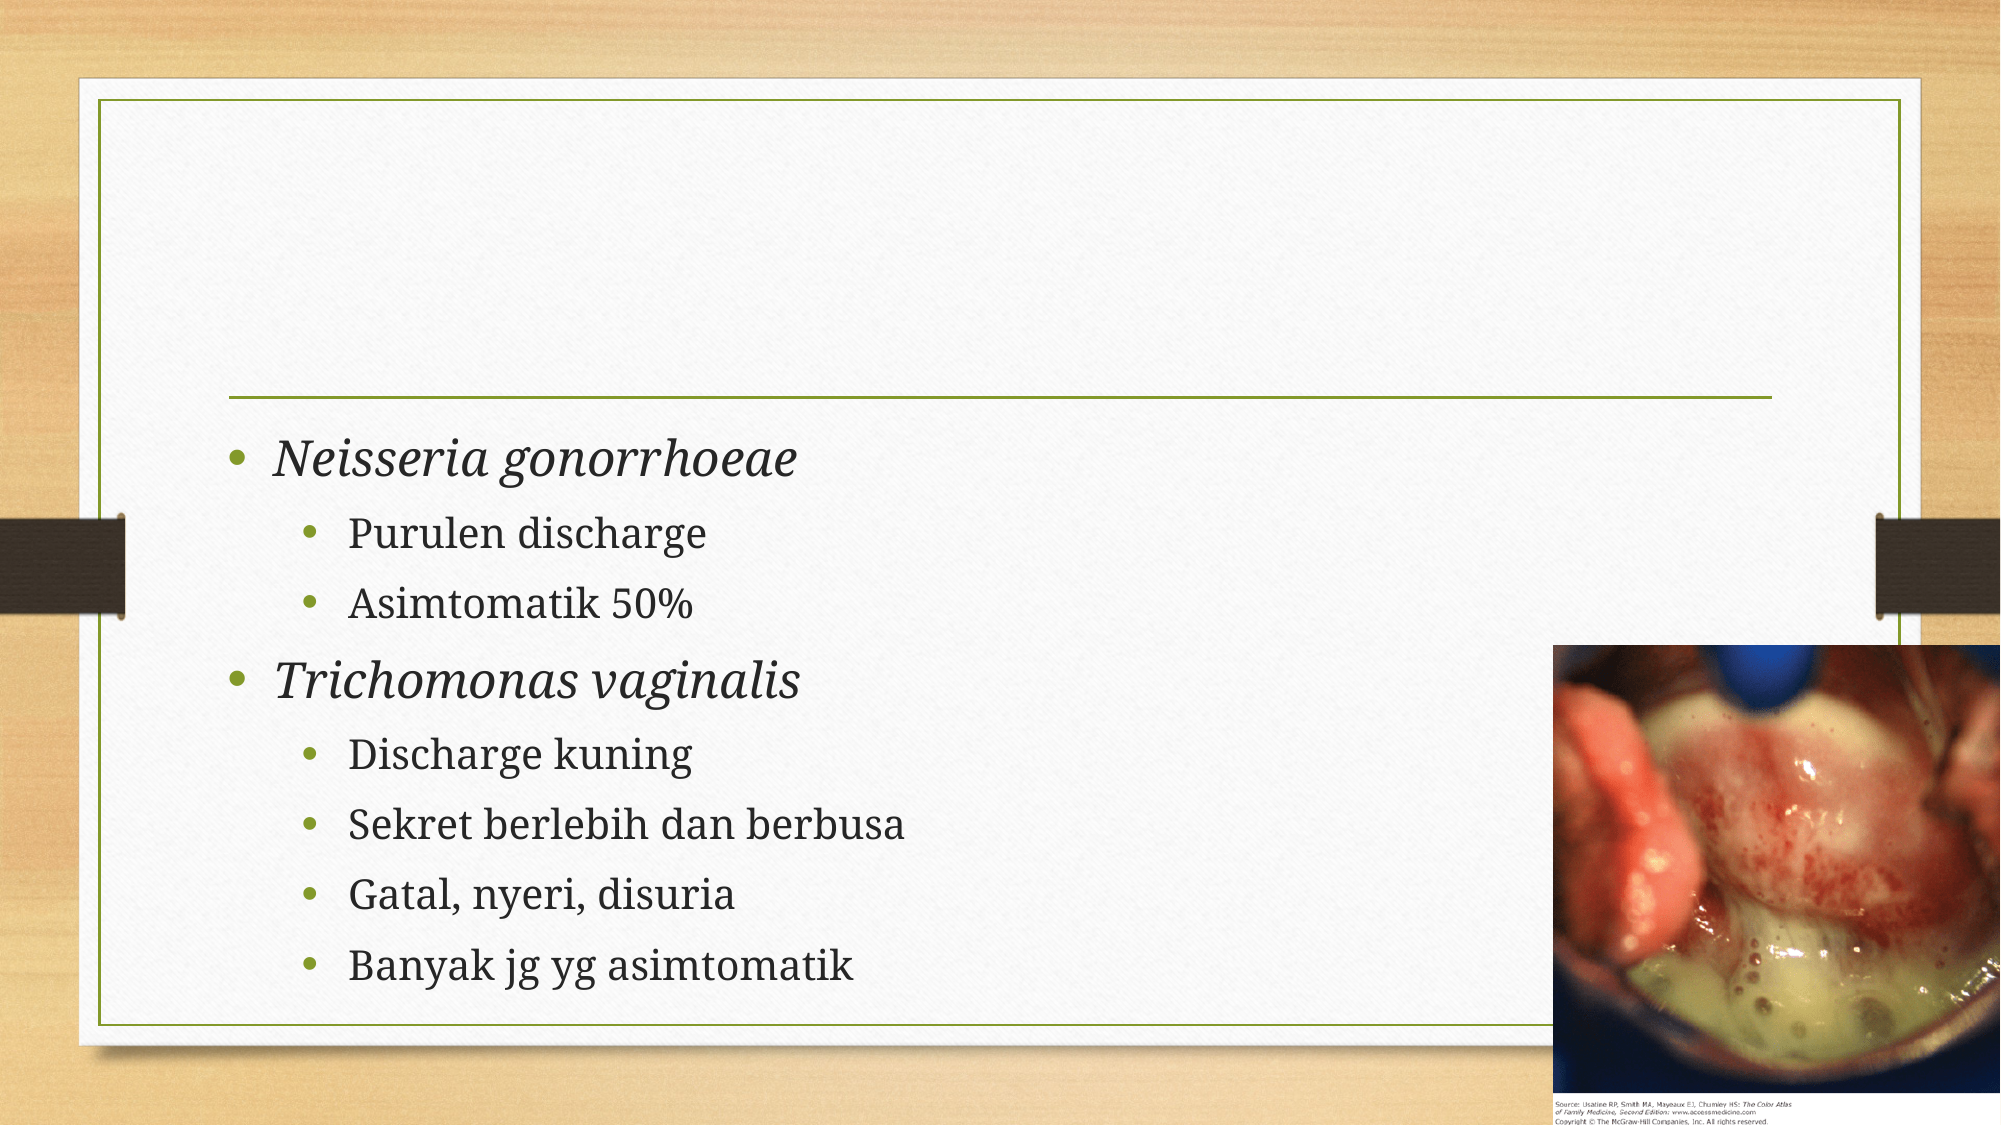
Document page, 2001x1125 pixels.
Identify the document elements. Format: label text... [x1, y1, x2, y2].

picture [0, 0, 2001, 1125]
list Neisseria gonorrhoeae Purulen discharge Asimtomatik 50% Trichomonas vaginalis Discharge kuning Sekret berlebih dan berbusa Gatal, nyeri, disuria Banyak jg yg asimtomatik [212, 419, 1788, 998]
